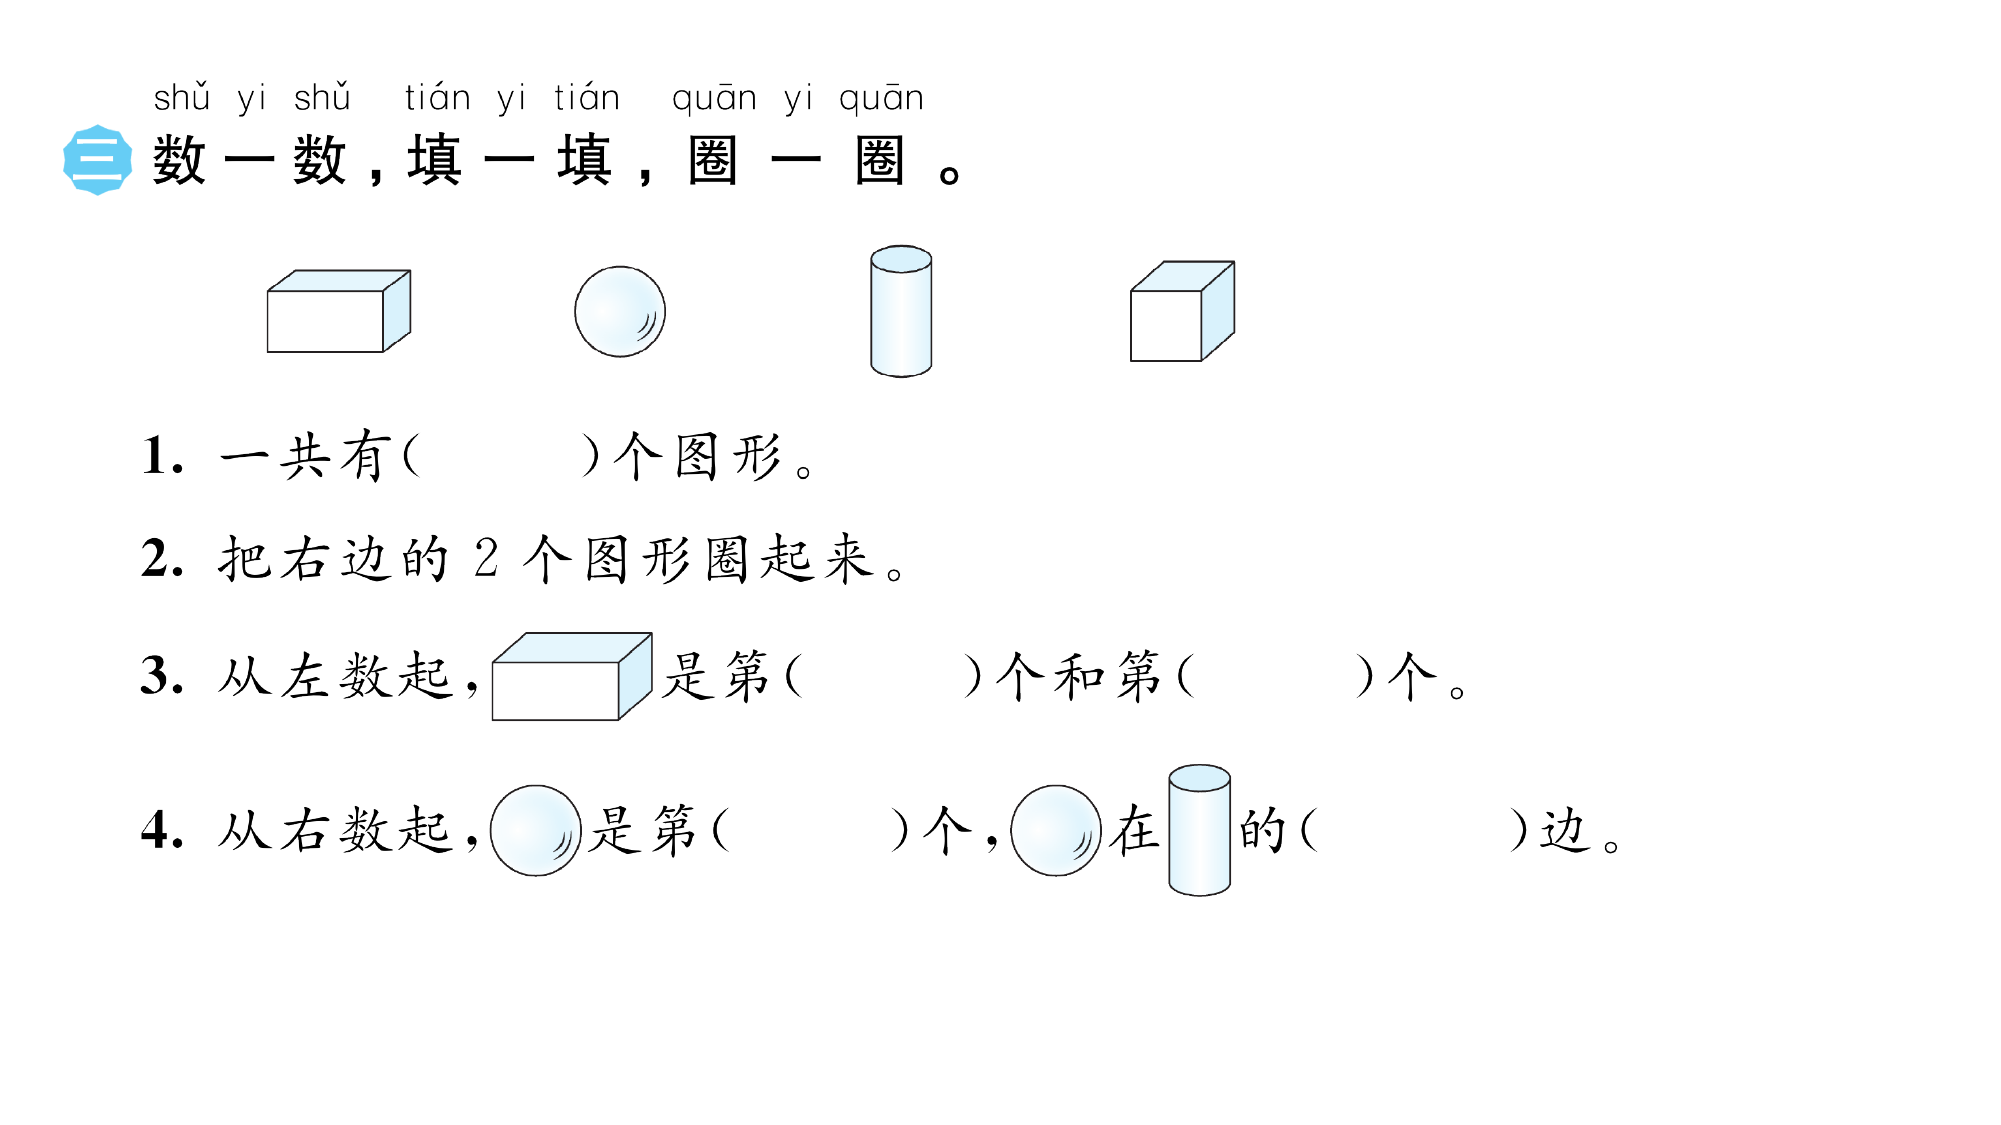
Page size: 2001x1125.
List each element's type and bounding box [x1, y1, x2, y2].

picture [58, 58, 1949, 913]
